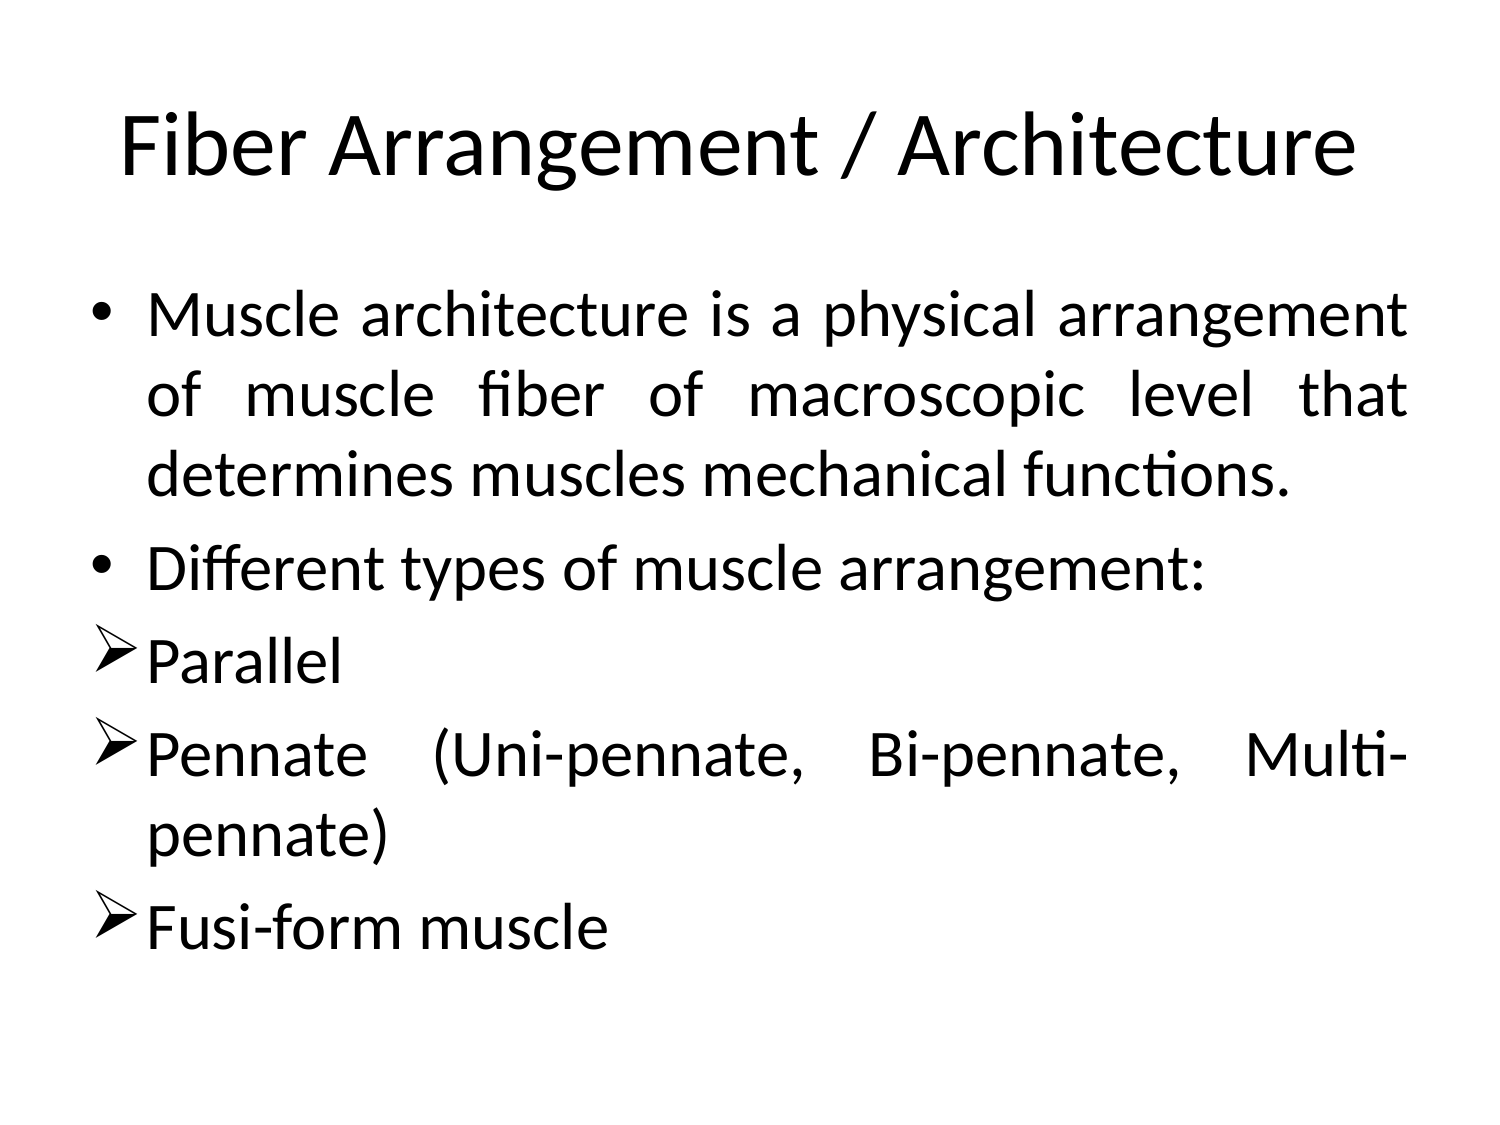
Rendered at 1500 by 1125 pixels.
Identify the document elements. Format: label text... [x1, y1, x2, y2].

list Muscle architecture is a physical arrangement of muscle fiber of macroscopic level that determines muscles mechanical functions. Different types of muscle arrangement: Parallel Pennate (Uni-pennate, Bi-pennate, Multi-pennate) Fusi-form muscle [75, 262, 1425, 1005]
title Fiber Arrangement / Architecture [75, 45, 1425, 233]
